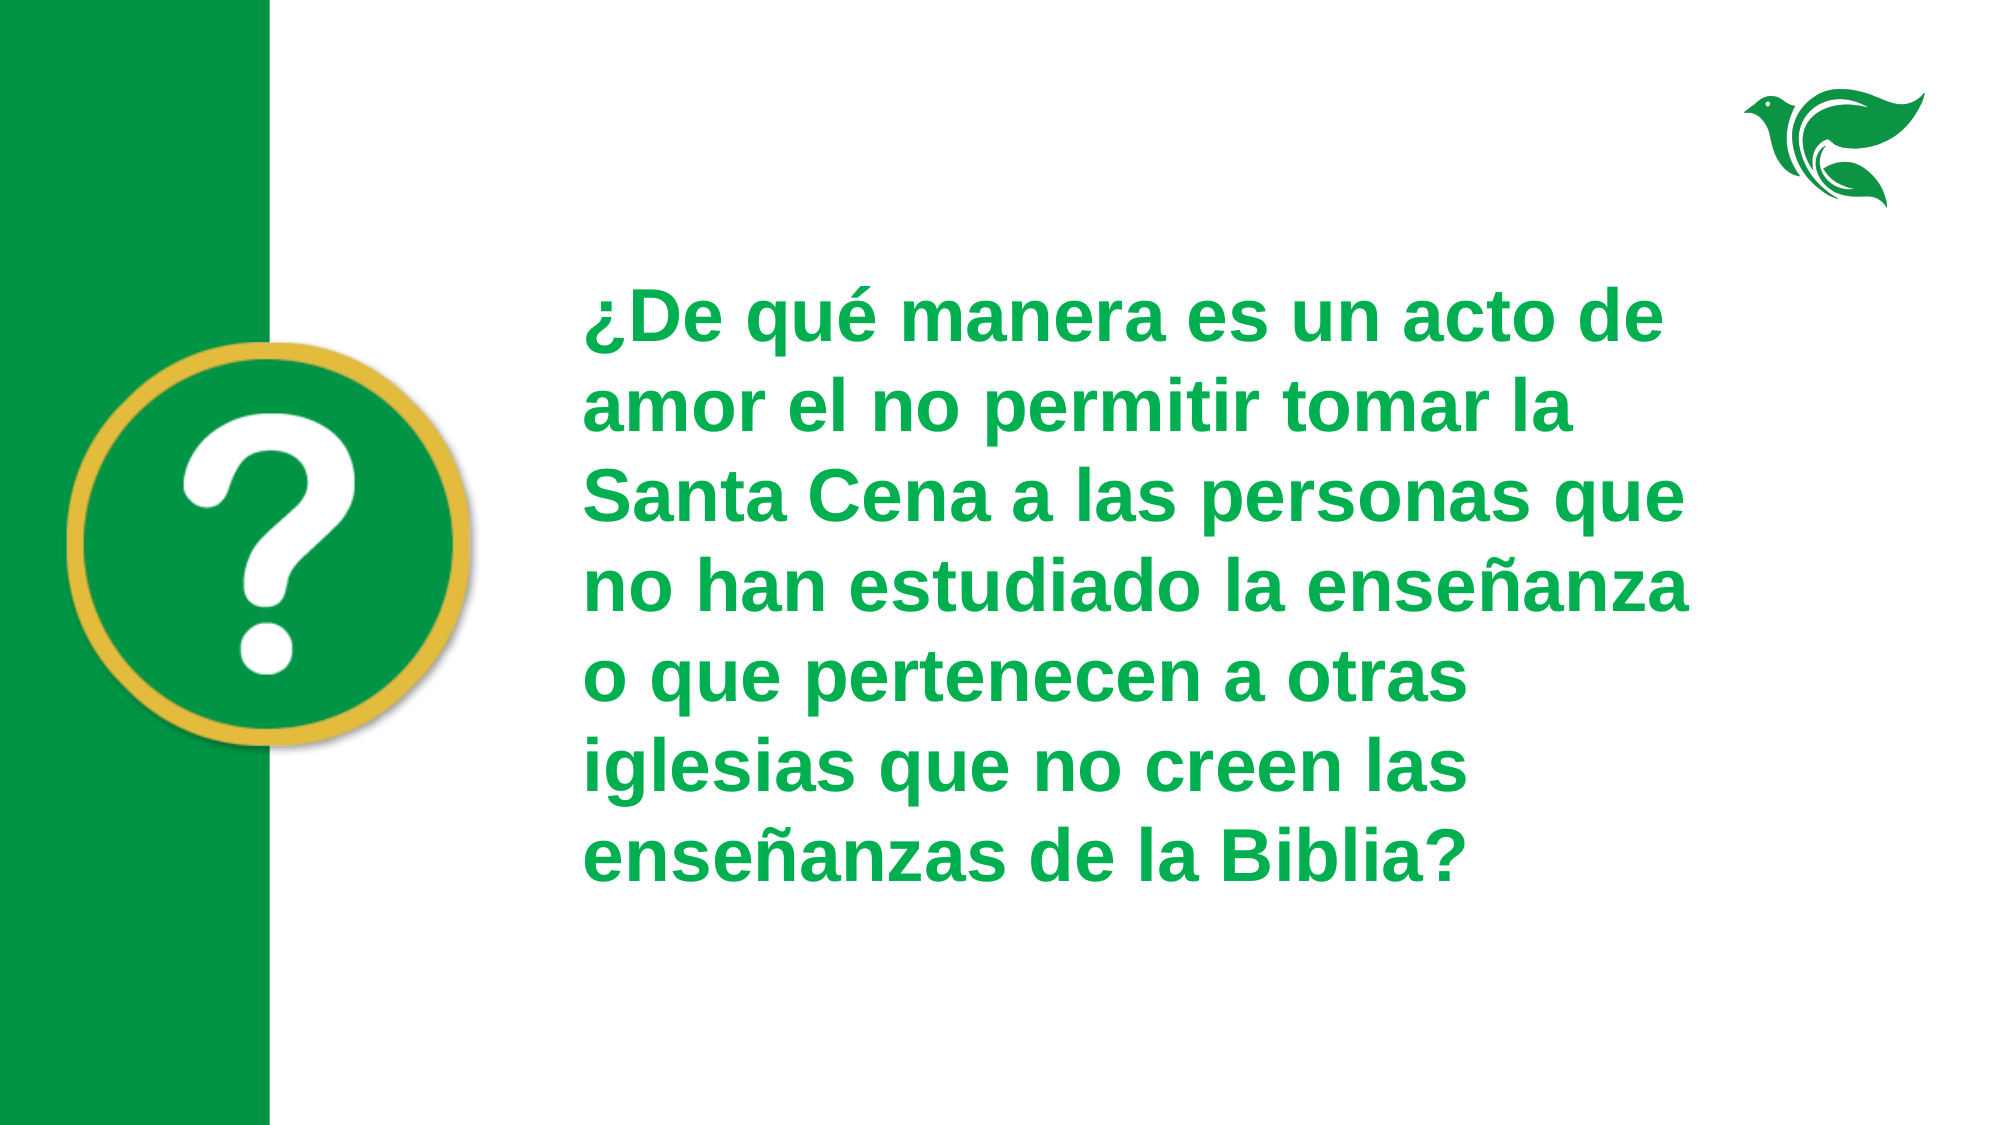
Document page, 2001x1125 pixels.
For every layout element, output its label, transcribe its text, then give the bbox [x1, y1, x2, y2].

text_box [0, 0, 270, 1125]
picture [1722, 47, 1953, 240]
picture [12, 268, 527, 797]
text_box ¿De qué manera es un acto de amor el no permitir tomar la Santa Cena a las personas que no han estudiado la enseñanza o que pertenecen a otras iglesias que no creen las enseñanzas de la Biblia? [567, 258, 1770, 807]
